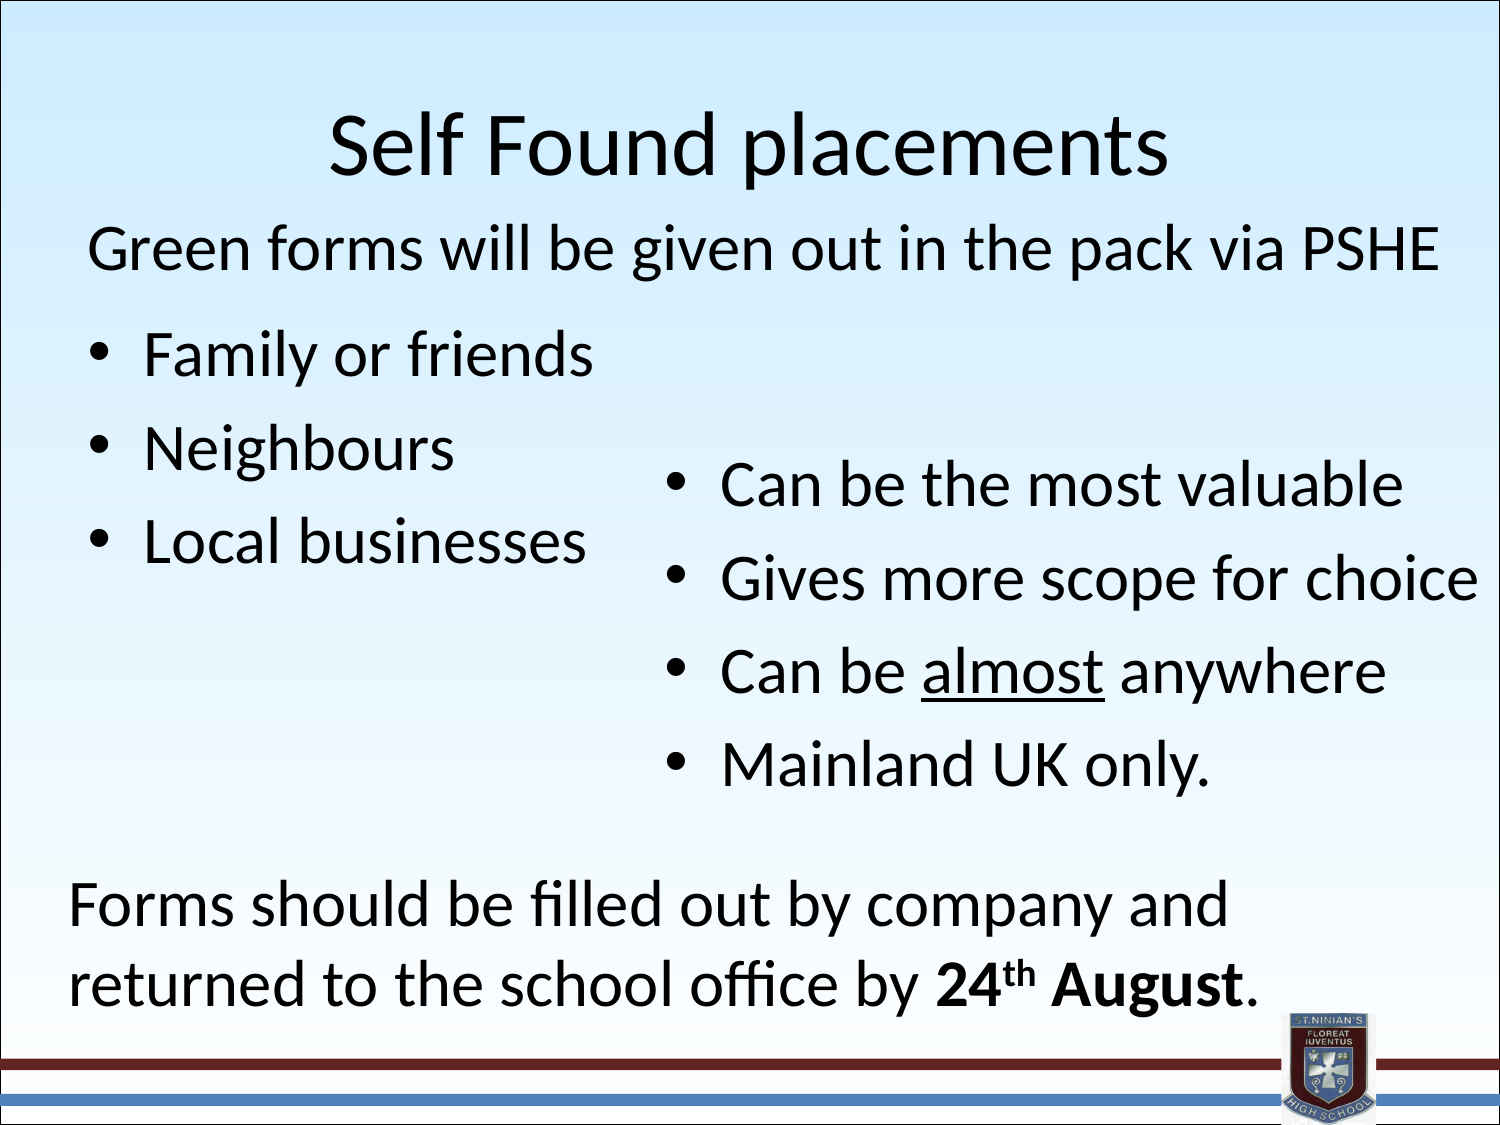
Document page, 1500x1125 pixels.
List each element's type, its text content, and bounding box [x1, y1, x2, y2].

list Green forms will be given out in the pack via PSHE [71, 196, 1471, 308]
text_box Can be the most valuable Gives more scope for choice Can be almost anywhere Mainland UK only. [649, 432, 1500, 1012]
title Self Found placements [74, 44, 1426, 196]
text_box Family or friends Neighbours Local businesses [72, 302, 668, 851]
text_box Forms should be filled out by company and returned to the school office by 24th August. [53, 851, 1452, 963]
